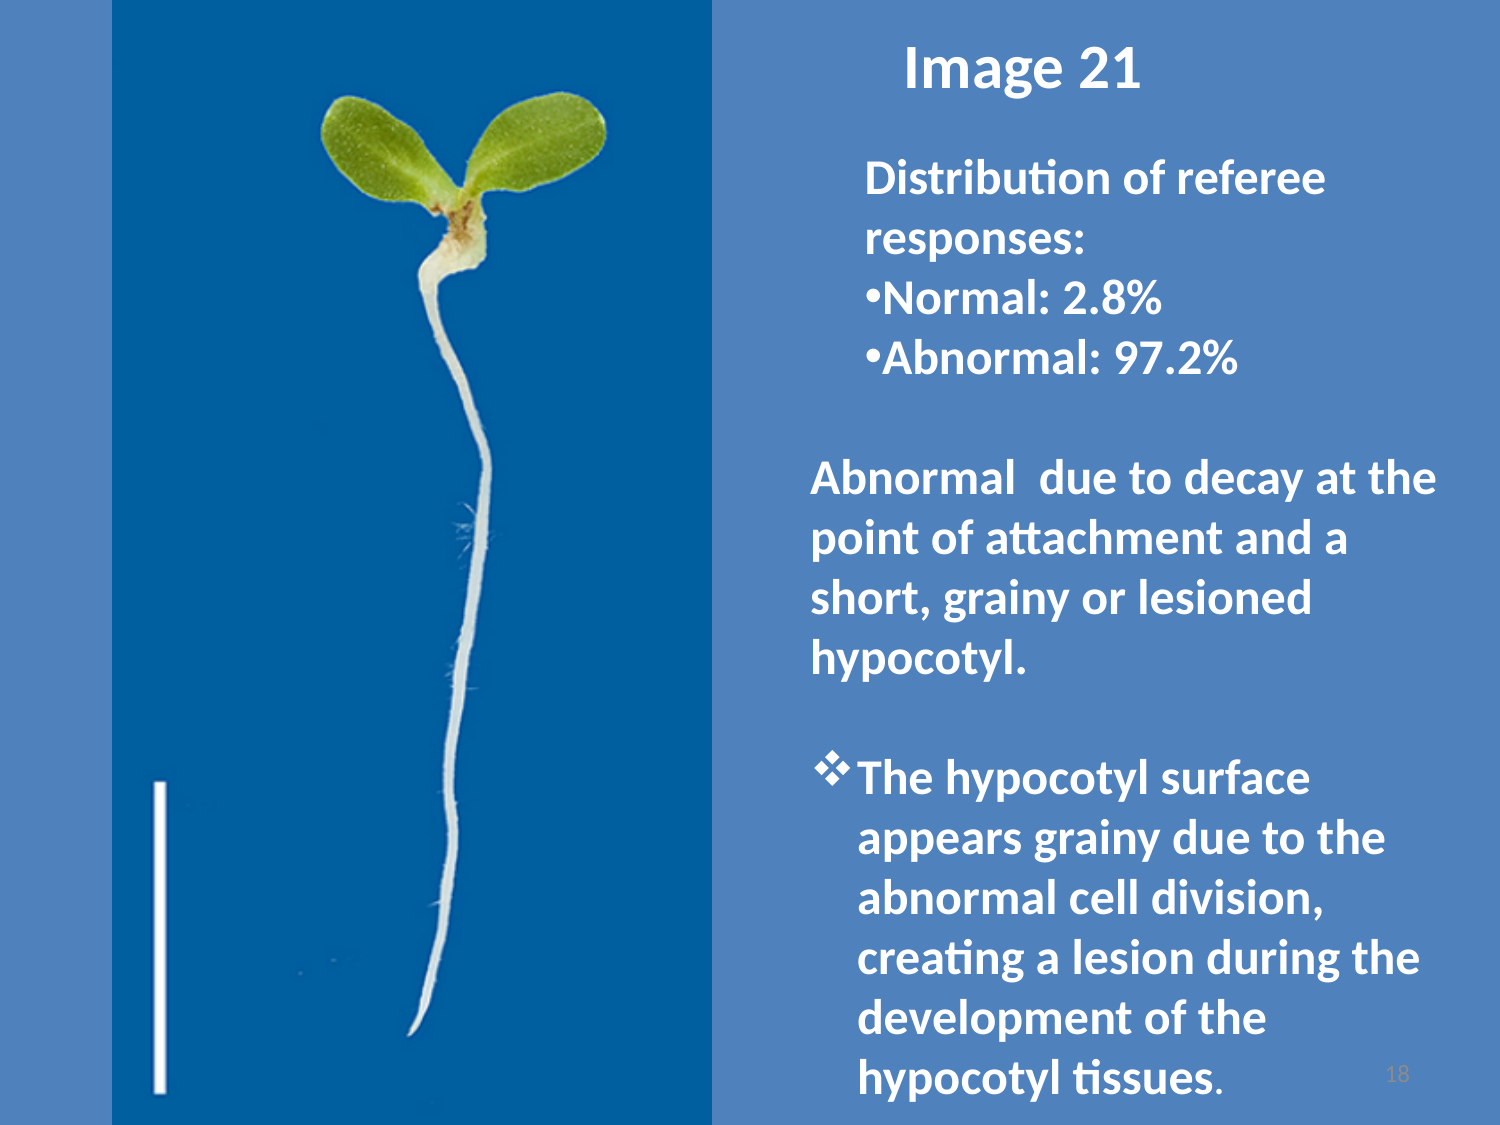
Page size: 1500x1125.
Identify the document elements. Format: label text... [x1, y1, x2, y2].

picture [112, 0, 712, 1125]
text_box Distribution of referee responses: Normal: 2.8% Abnormal: 97.2% [849, 137, 1438, 393]
slide_number 18 [1074, 1042, 1425, 1103]
title Image 21 [848, 17, 1199, 110]
text_box Abnormal due to decay at the point of attachment and a short, grainy or lesioned hypocotyl. The hypocotyl surface appears grainy due to the abnormal cell division, creating a lesion during the development of the hypocotyl tissues. [795, 437, 1483, 1125]
